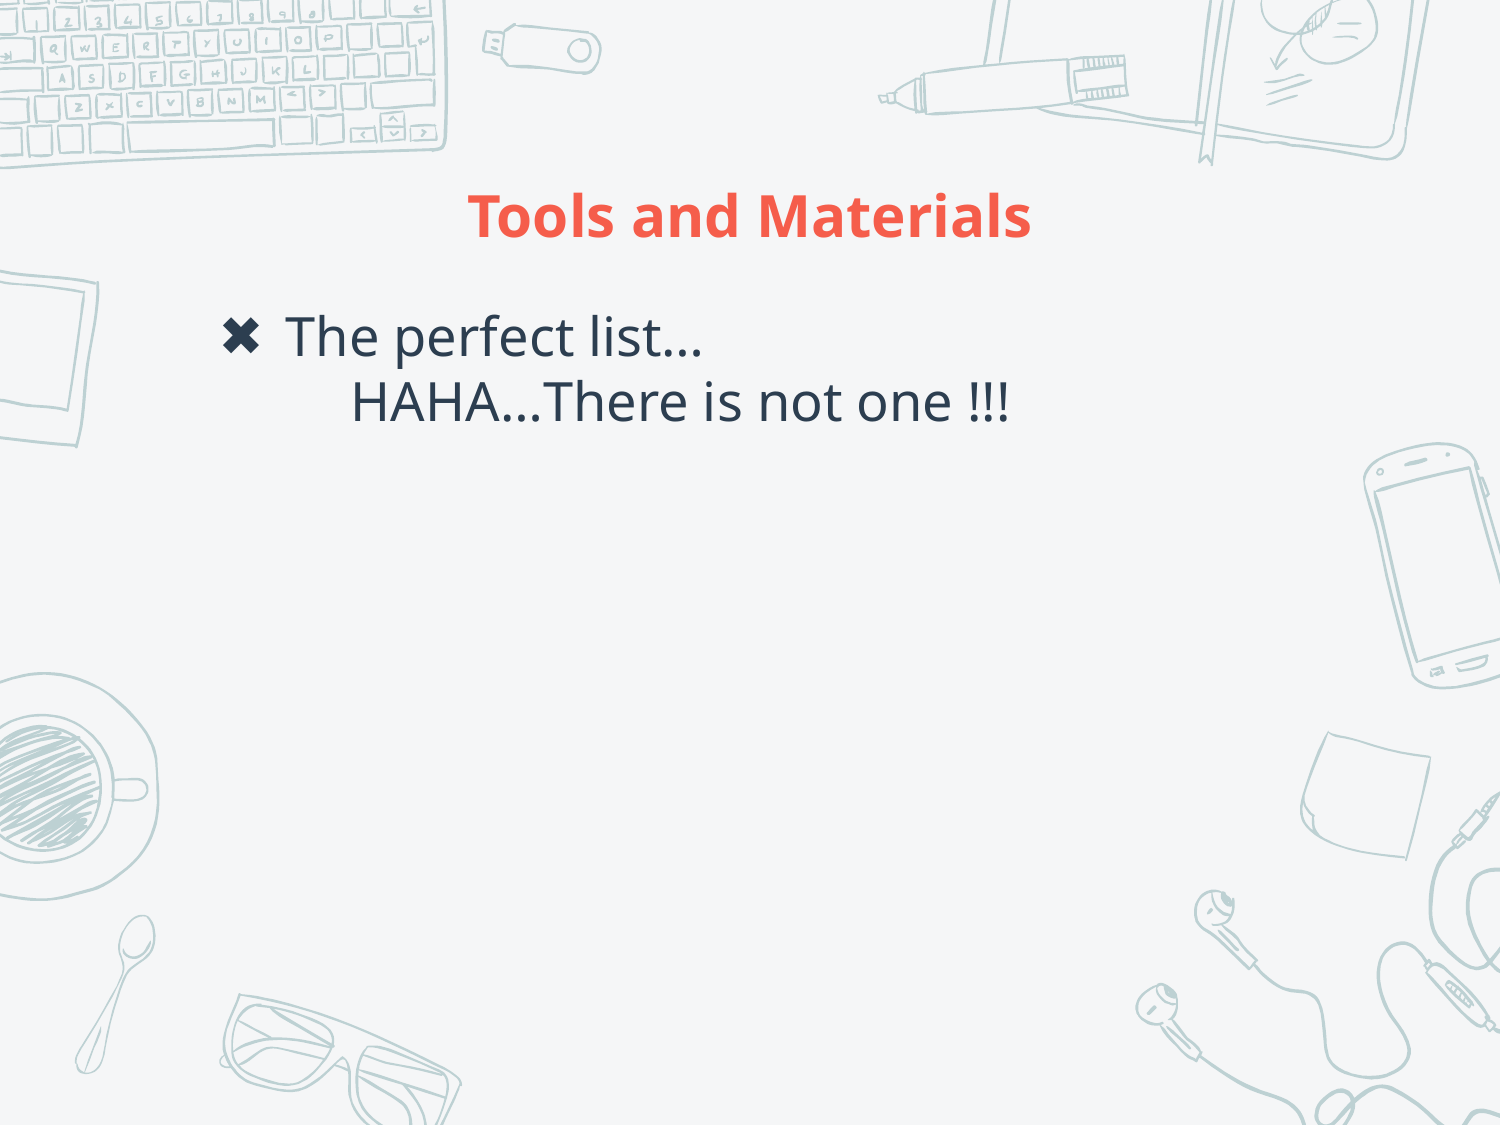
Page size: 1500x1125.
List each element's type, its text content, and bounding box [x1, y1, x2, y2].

list The perfect list… HAHA…There is not one !!! [185, 287, 1315, 1053]
title Tools and Materials [185, 136, 1315, 264]
